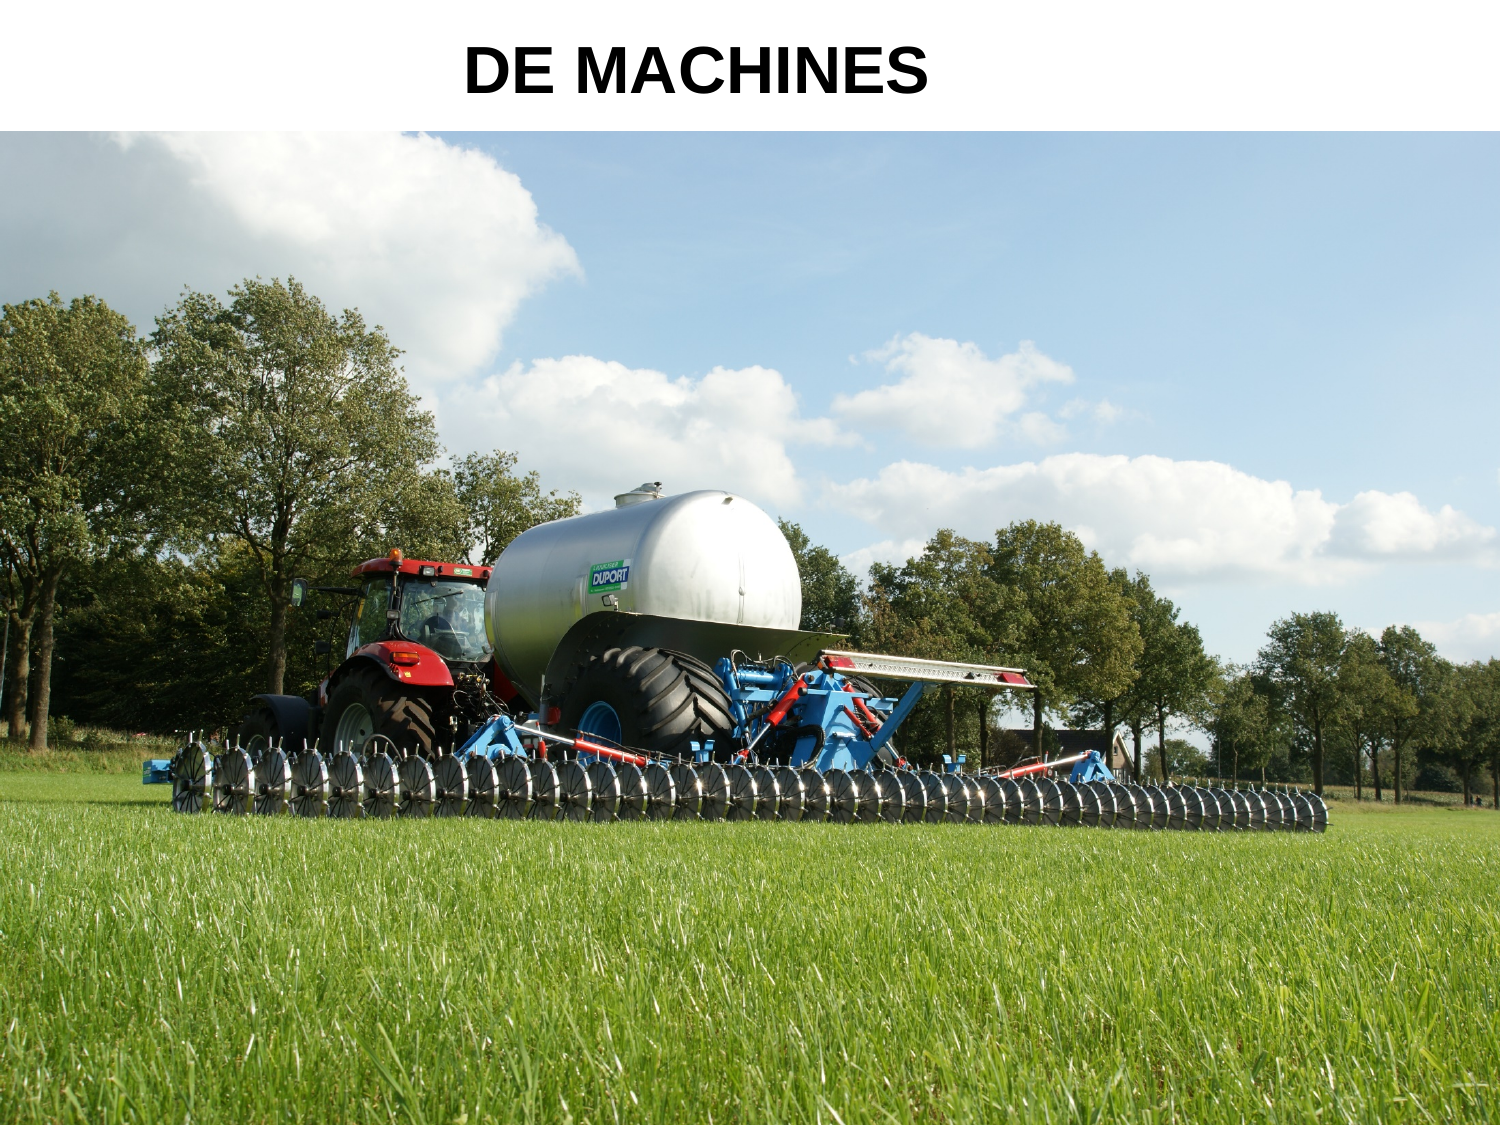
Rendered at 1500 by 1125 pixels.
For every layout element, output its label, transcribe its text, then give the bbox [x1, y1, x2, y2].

picture [0, 131, 1500, 1125]
text_box DE MACHINES [171, 19, 1317, 114]
